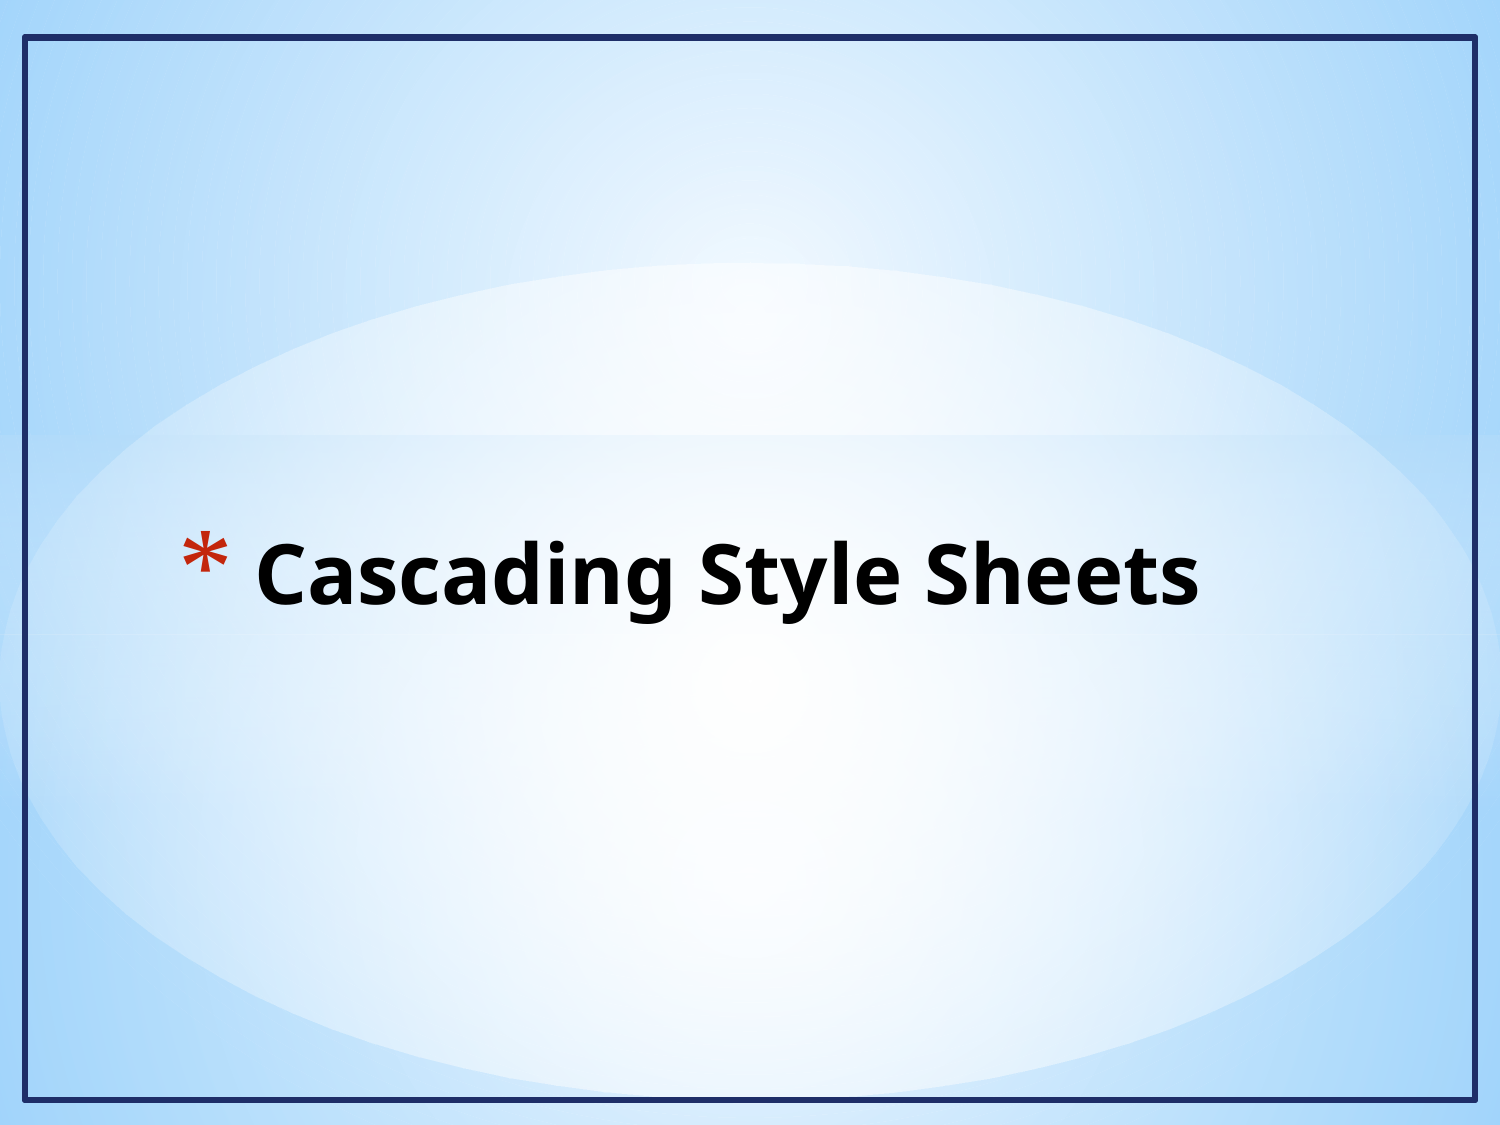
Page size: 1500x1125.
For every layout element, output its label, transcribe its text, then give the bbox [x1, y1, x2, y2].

title Cascading Style Sheets [134, 513, 1312, 808]
